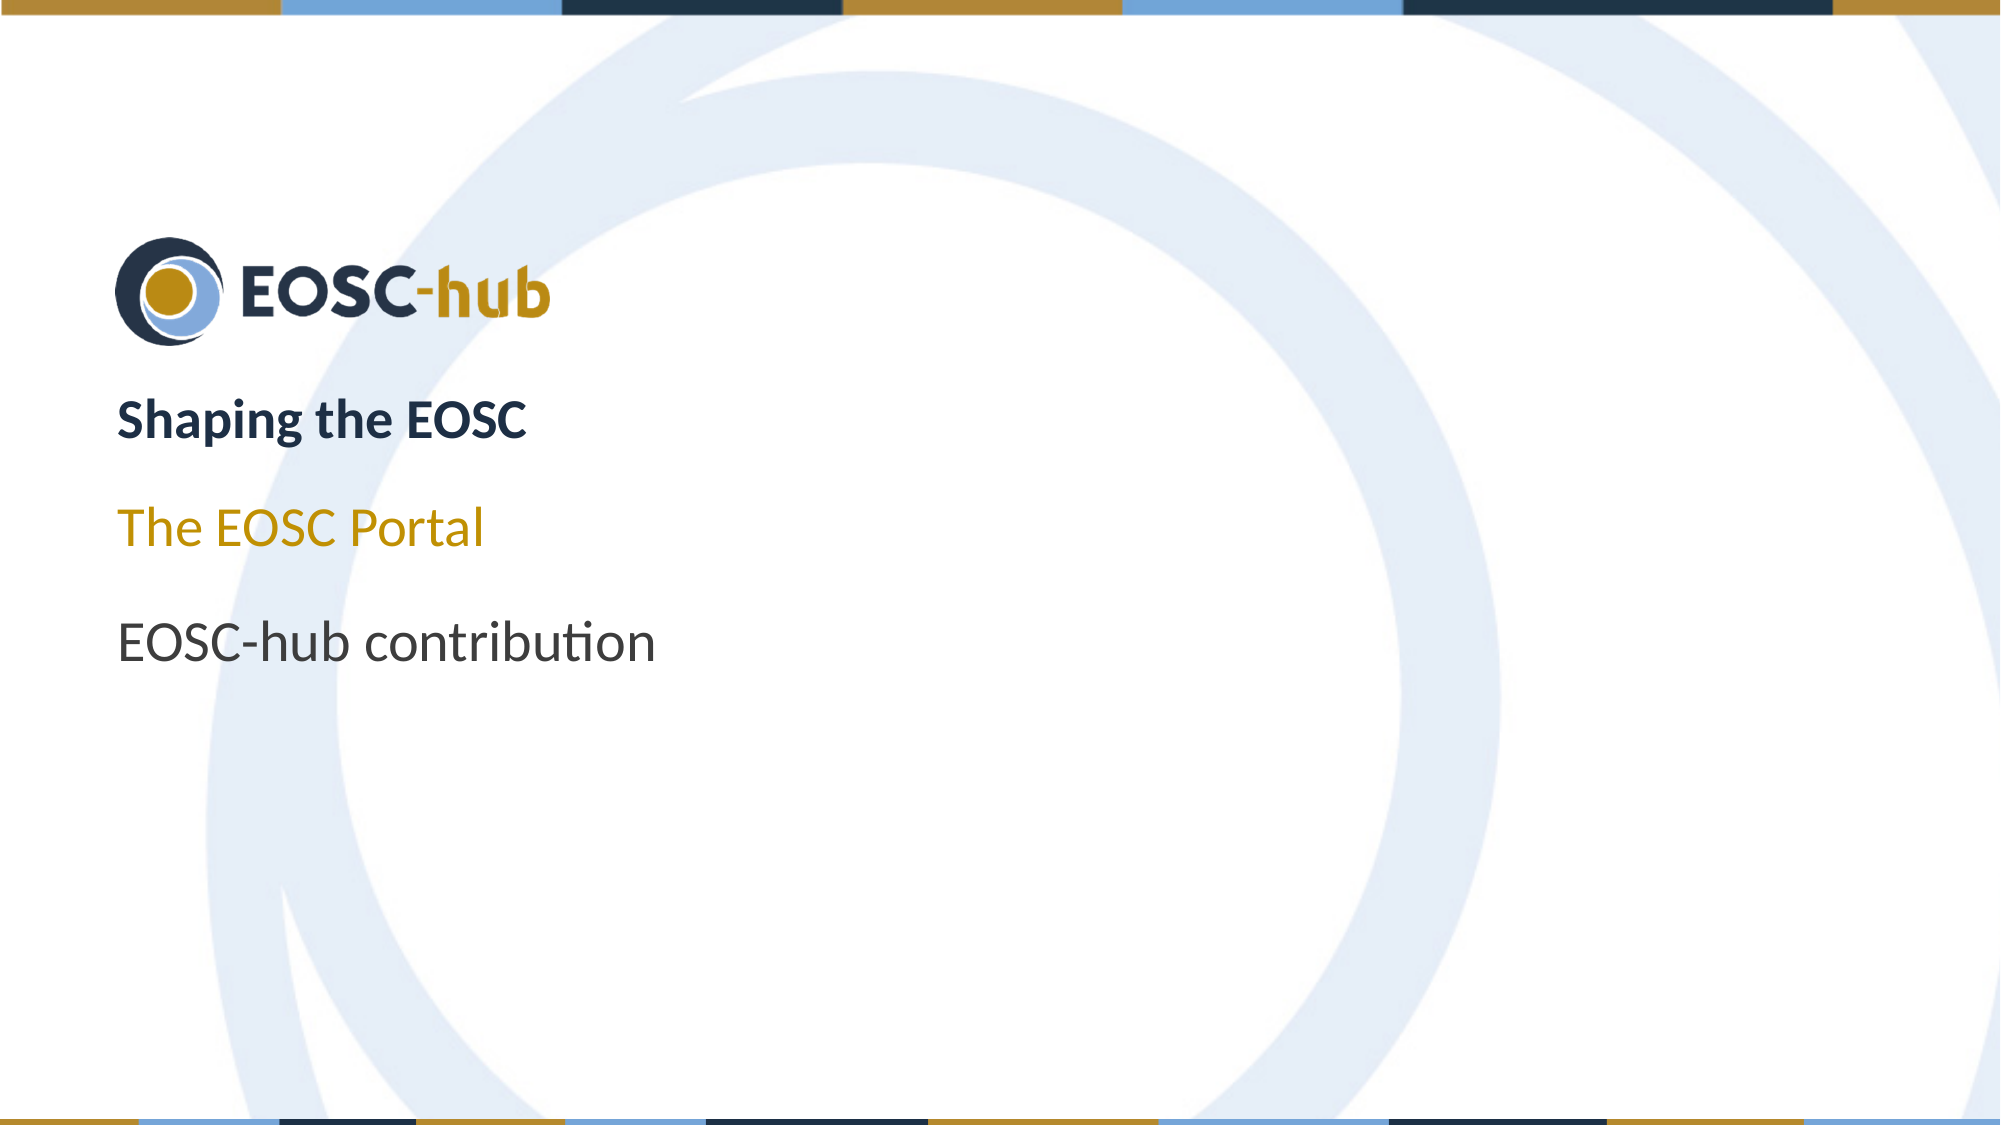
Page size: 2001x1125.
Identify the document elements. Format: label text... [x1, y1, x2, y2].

title Shaping the EOSC [103, 375, 1048, 459]
list The EOSC Portal [103, 483, 1975, 566]
picture [0, 0, 2001, 1125]
list EOSC-hub contribution [103, 595, 1376, 976]
